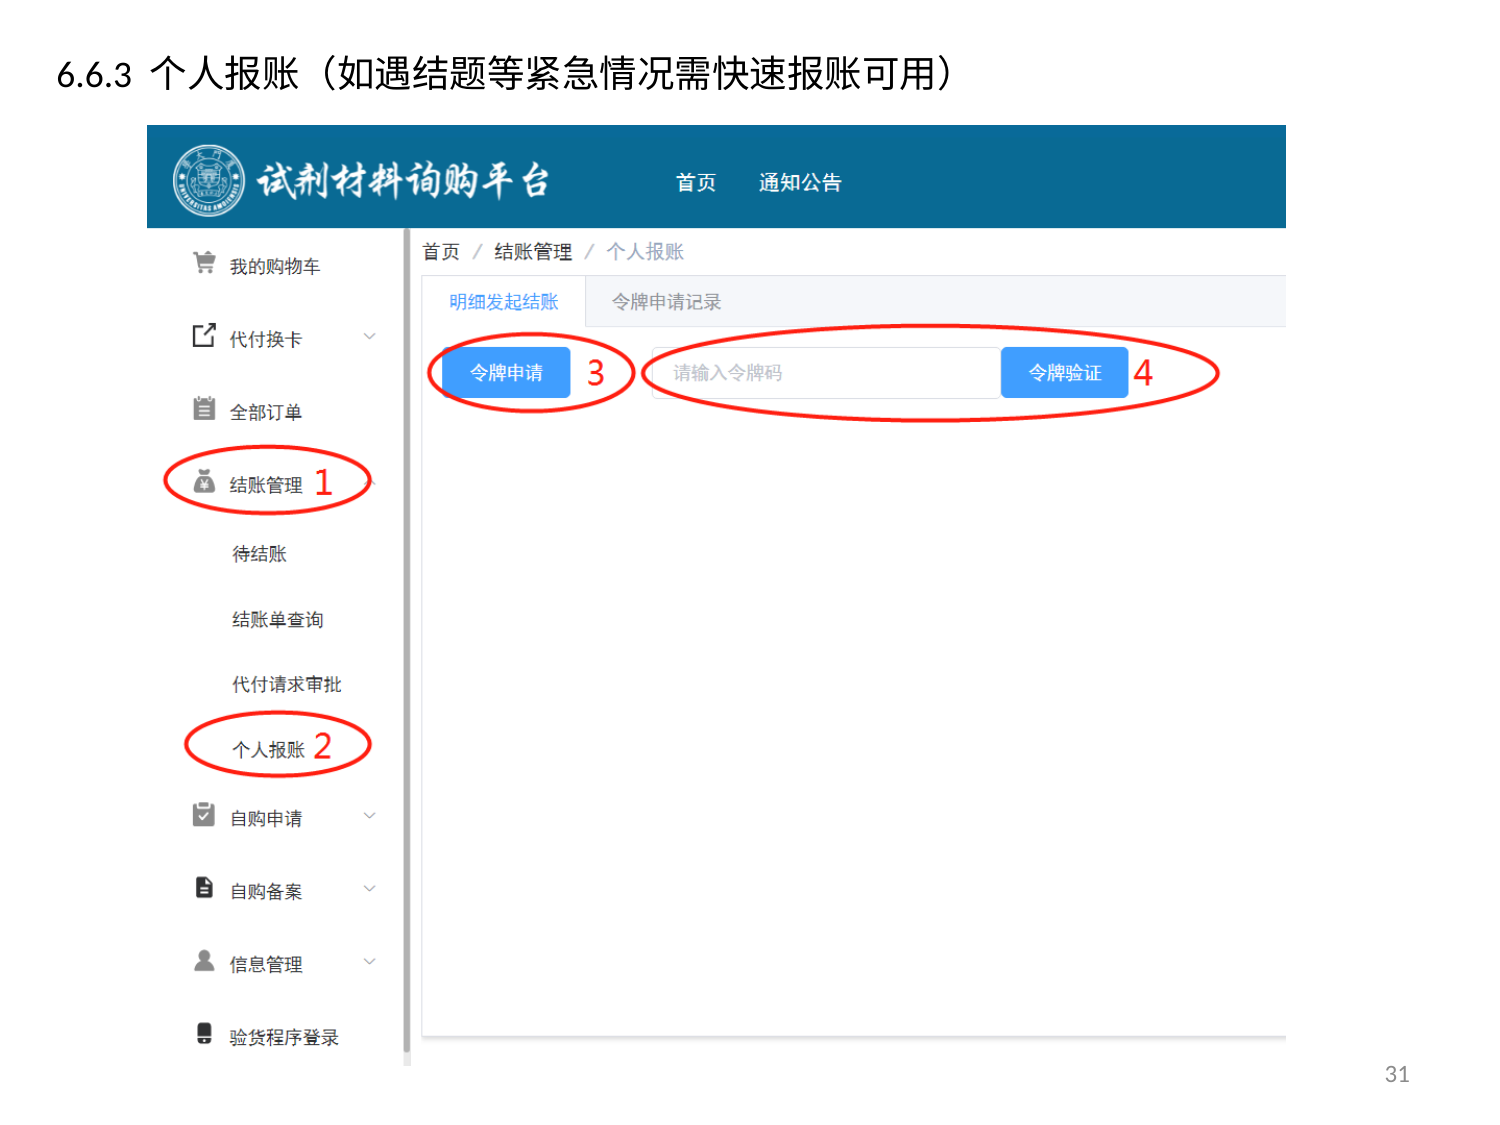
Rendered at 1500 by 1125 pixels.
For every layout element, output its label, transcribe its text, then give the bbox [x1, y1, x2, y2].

picture [405, 161, 441, 198]
picture [677, 173, 695, 181]
picture [803, 174, 809, 183]
slide_number 31 [1074, 1042, 1425, 1103]
picture [760, 173, 779, 191]
picture [701, 179, 714, 190]
picture [331, 162, 366, 197]
picture [813, 173, 820, 183]
picture [444, 163, 478, 198]
picture [680, 181, 692, 191]
picture [257, 162, 329, 200]
picture [482, 162, 513, 200]
picture [782, 173, 799, 191]
picture [368, 161, 403, 200]
picture [411, 162, 423, 171]
picture [706, 174, 715, 179]
picture [823, 173, 841, 191]
picture [522, 162, 548, 197]
picture [174, 145, 245, 216]
text_box 6.6.3 个人报账（如遇结题等紧急情况需快速报账可用） [41, 42, 990, 103]
picture [147, 229, 1286, 1067]
picture [264, 165, 274, 172]
